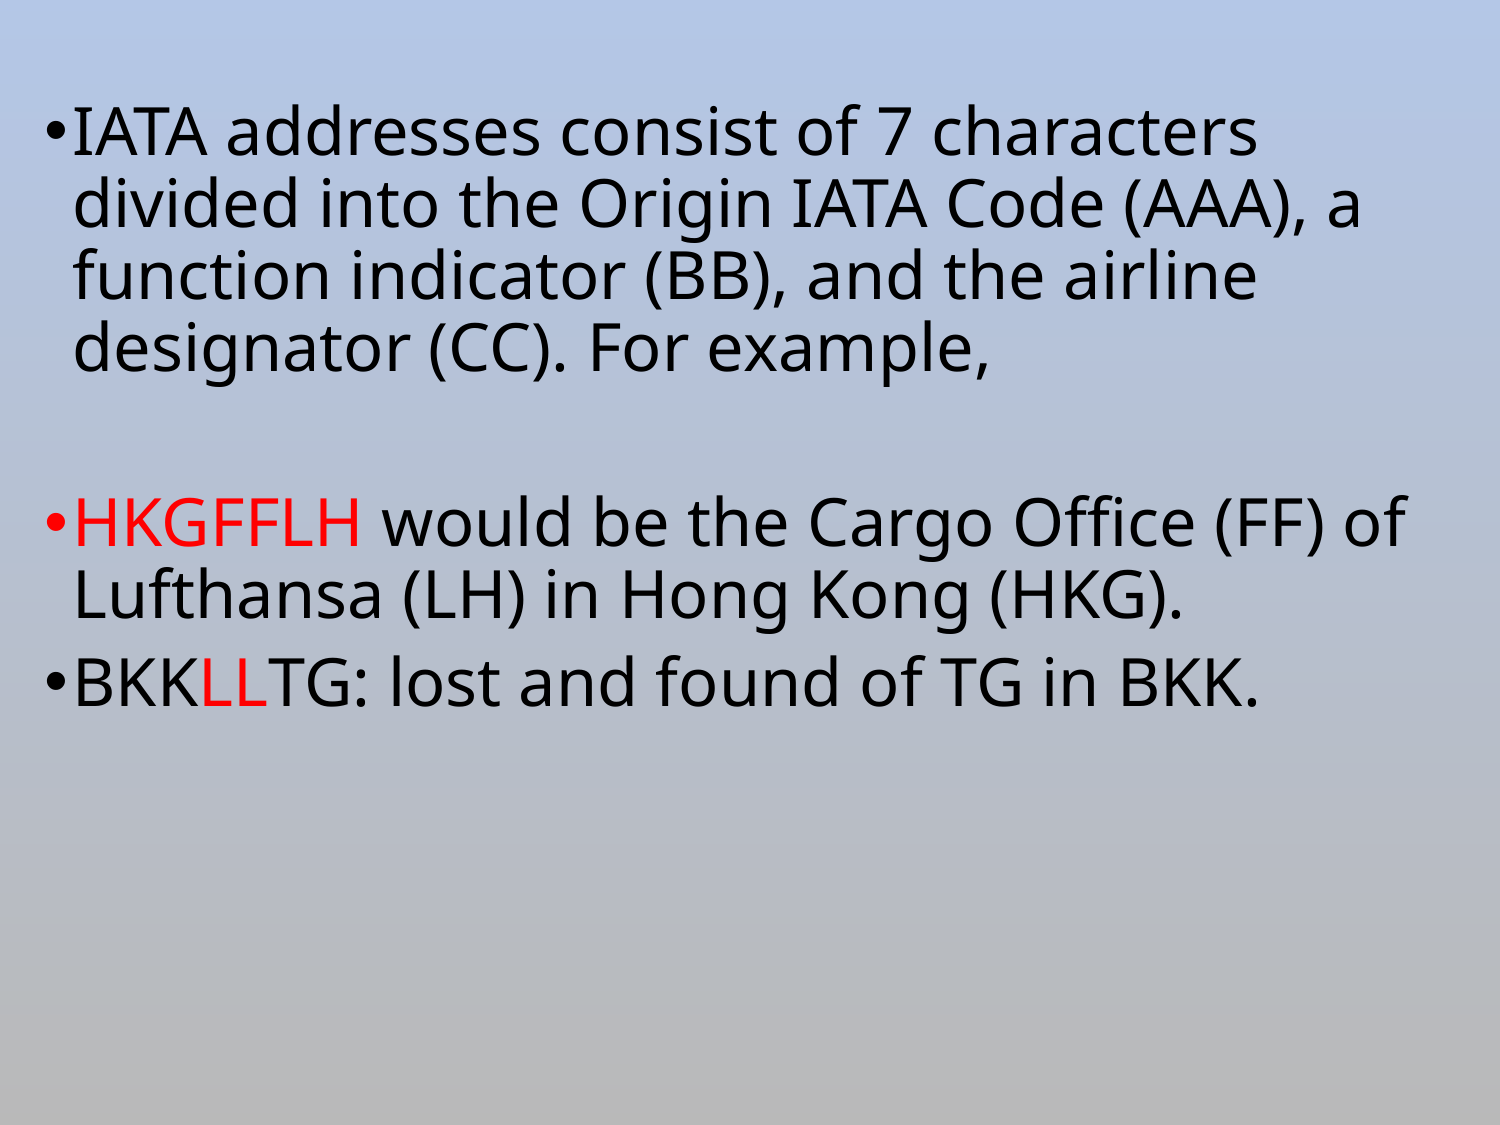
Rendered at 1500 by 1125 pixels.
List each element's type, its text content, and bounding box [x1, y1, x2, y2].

list IATA addresses consist of 7 characters divided into the Origin IATA Code (AAA), a function indicator (BB), and the airline designator (CC). For example, HKGFFLH would be the Cargo Office (FF) of Lufthansa (LH) in Hong Kong (HKG). BKKLLTG: lost and found of TG in BKK. [29, 90, 1425, 986]
